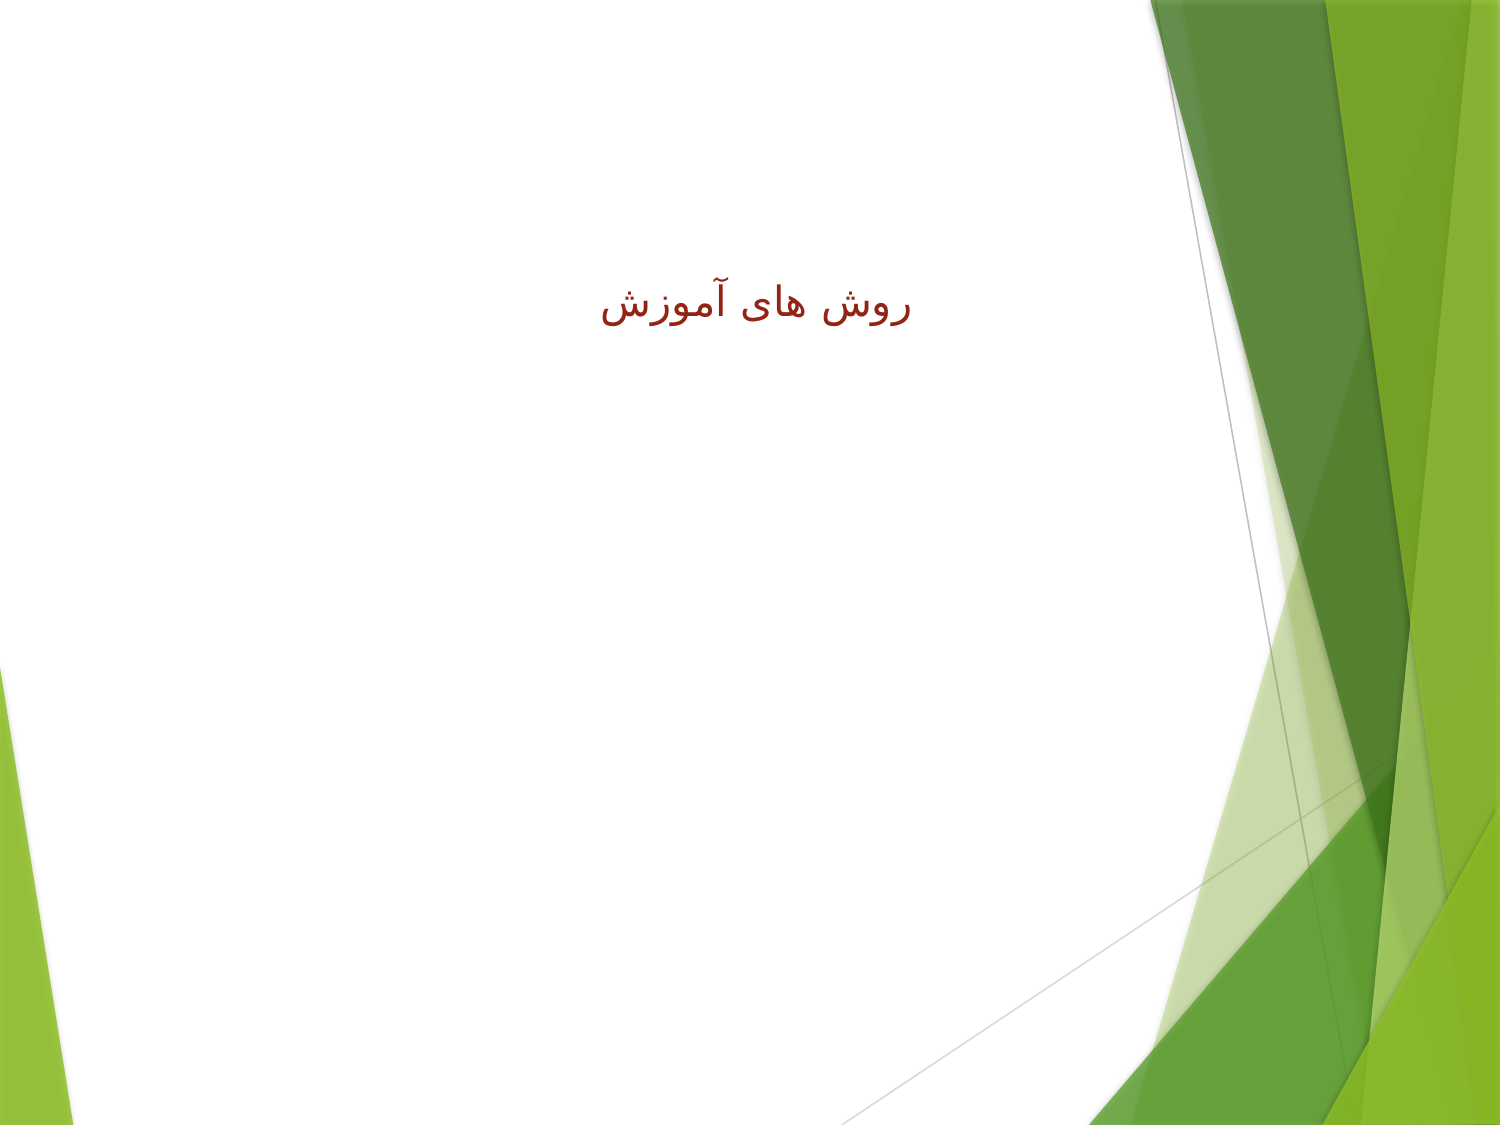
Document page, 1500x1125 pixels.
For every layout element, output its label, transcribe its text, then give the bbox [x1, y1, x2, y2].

list روش های آموزش [75, 262, 1425, 339]
